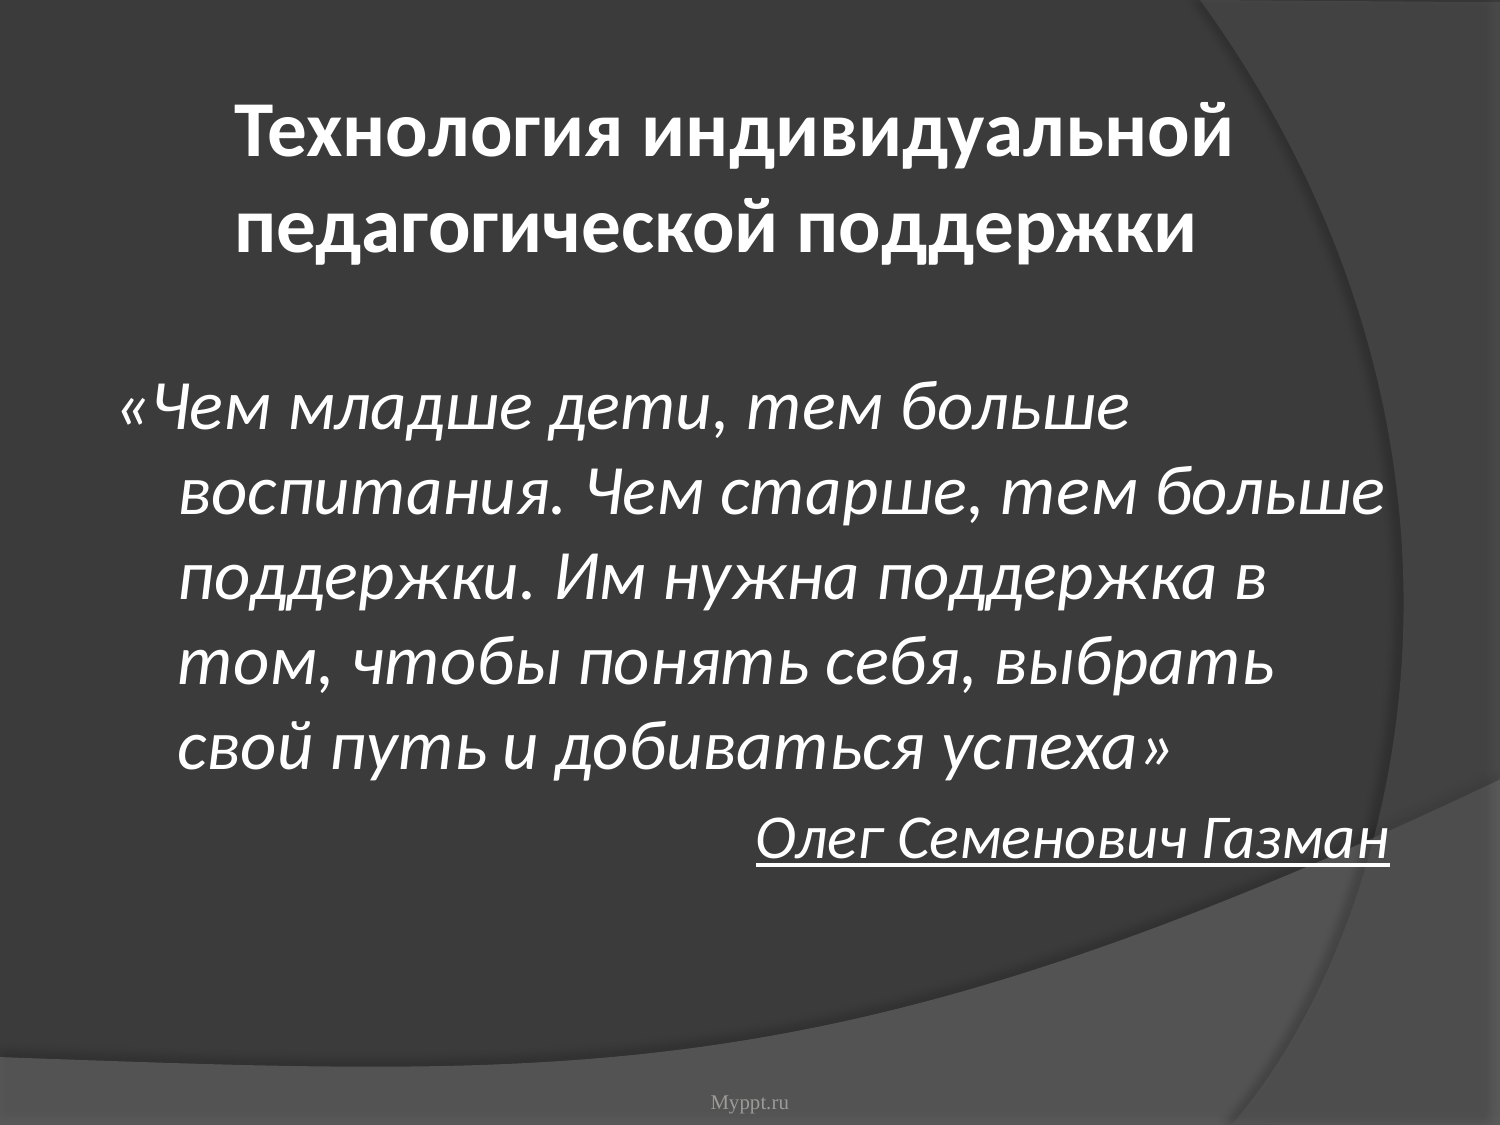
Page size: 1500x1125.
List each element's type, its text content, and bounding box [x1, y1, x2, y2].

title Технология индивидуальной педагогической поддержки [226, 54, 1313, 291]
footer Myppt.ru [512, 1053, 988, 1114]
list «Чем младше дети, тем больше воспитания. Чем старше, тем больше поддержки. Им нужна поддержка в том, чтобы понять себя, выбрать свой путь и добиваться успеха» Олег Семенович Газман [93, 351, 1405, 894]
